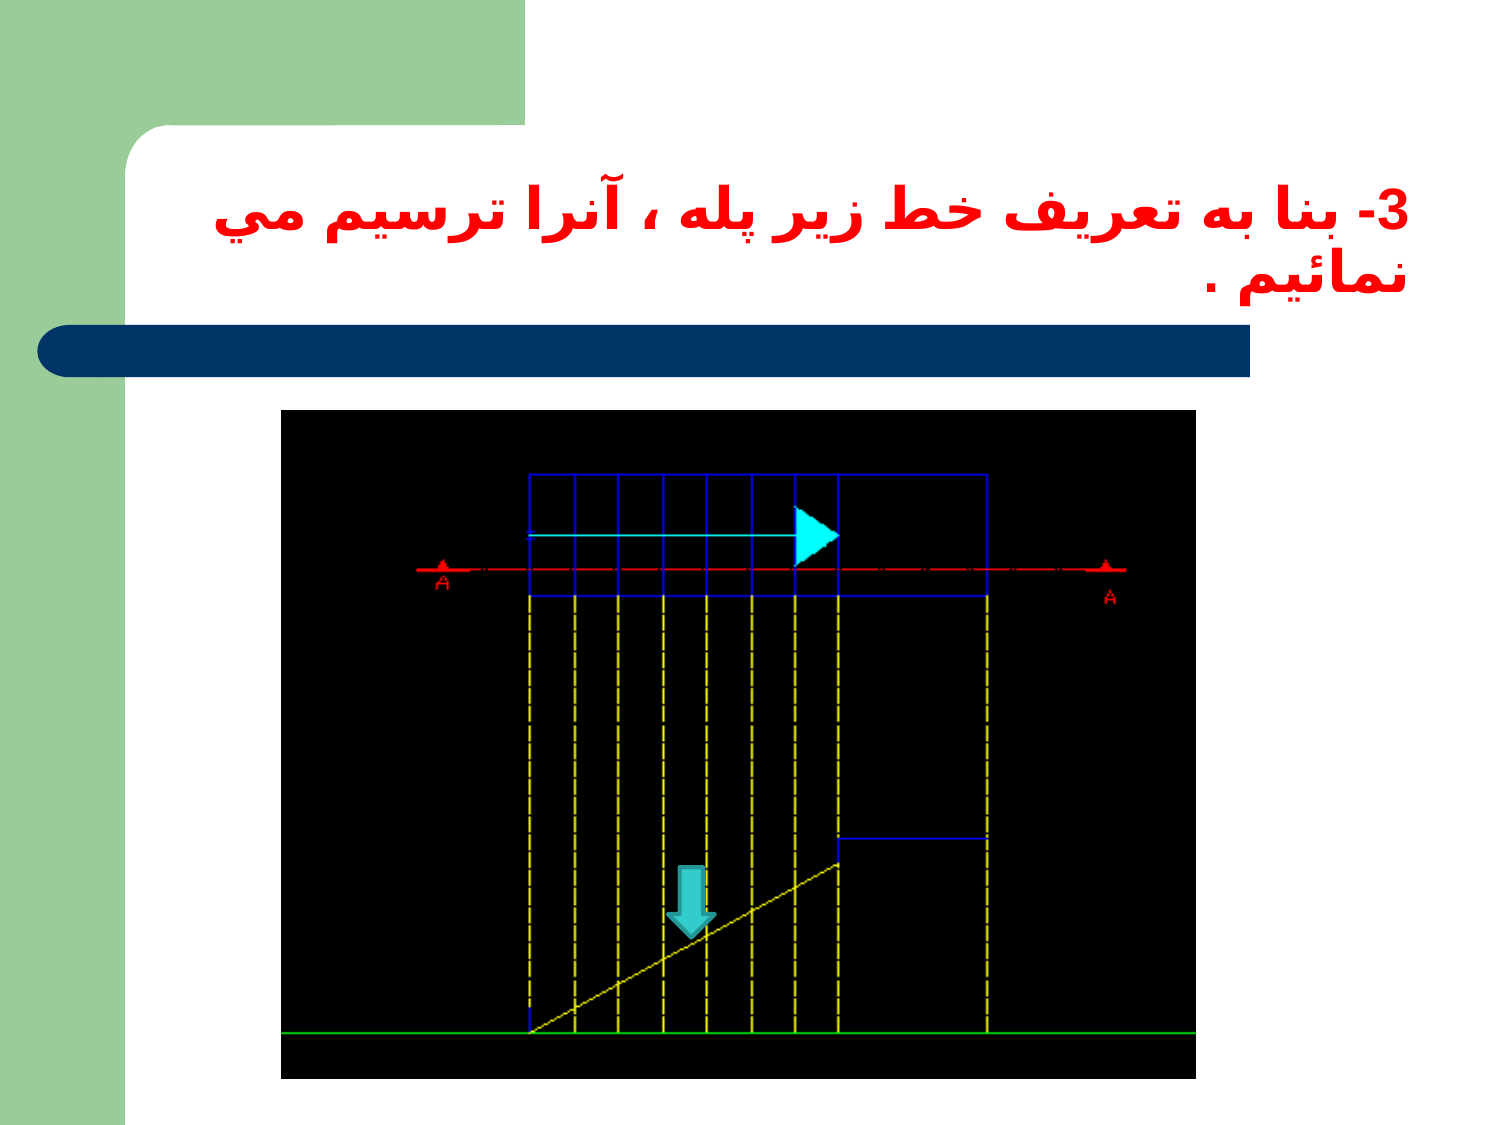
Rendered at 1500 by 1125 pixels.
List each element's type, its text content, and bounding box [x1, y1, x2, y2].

title 3- بنا به تعريف خط زير پله ، آنرا ترسيم مي نمائيم . [125, 125, 1425, 313]
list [280, 409, 1196, 1080]
